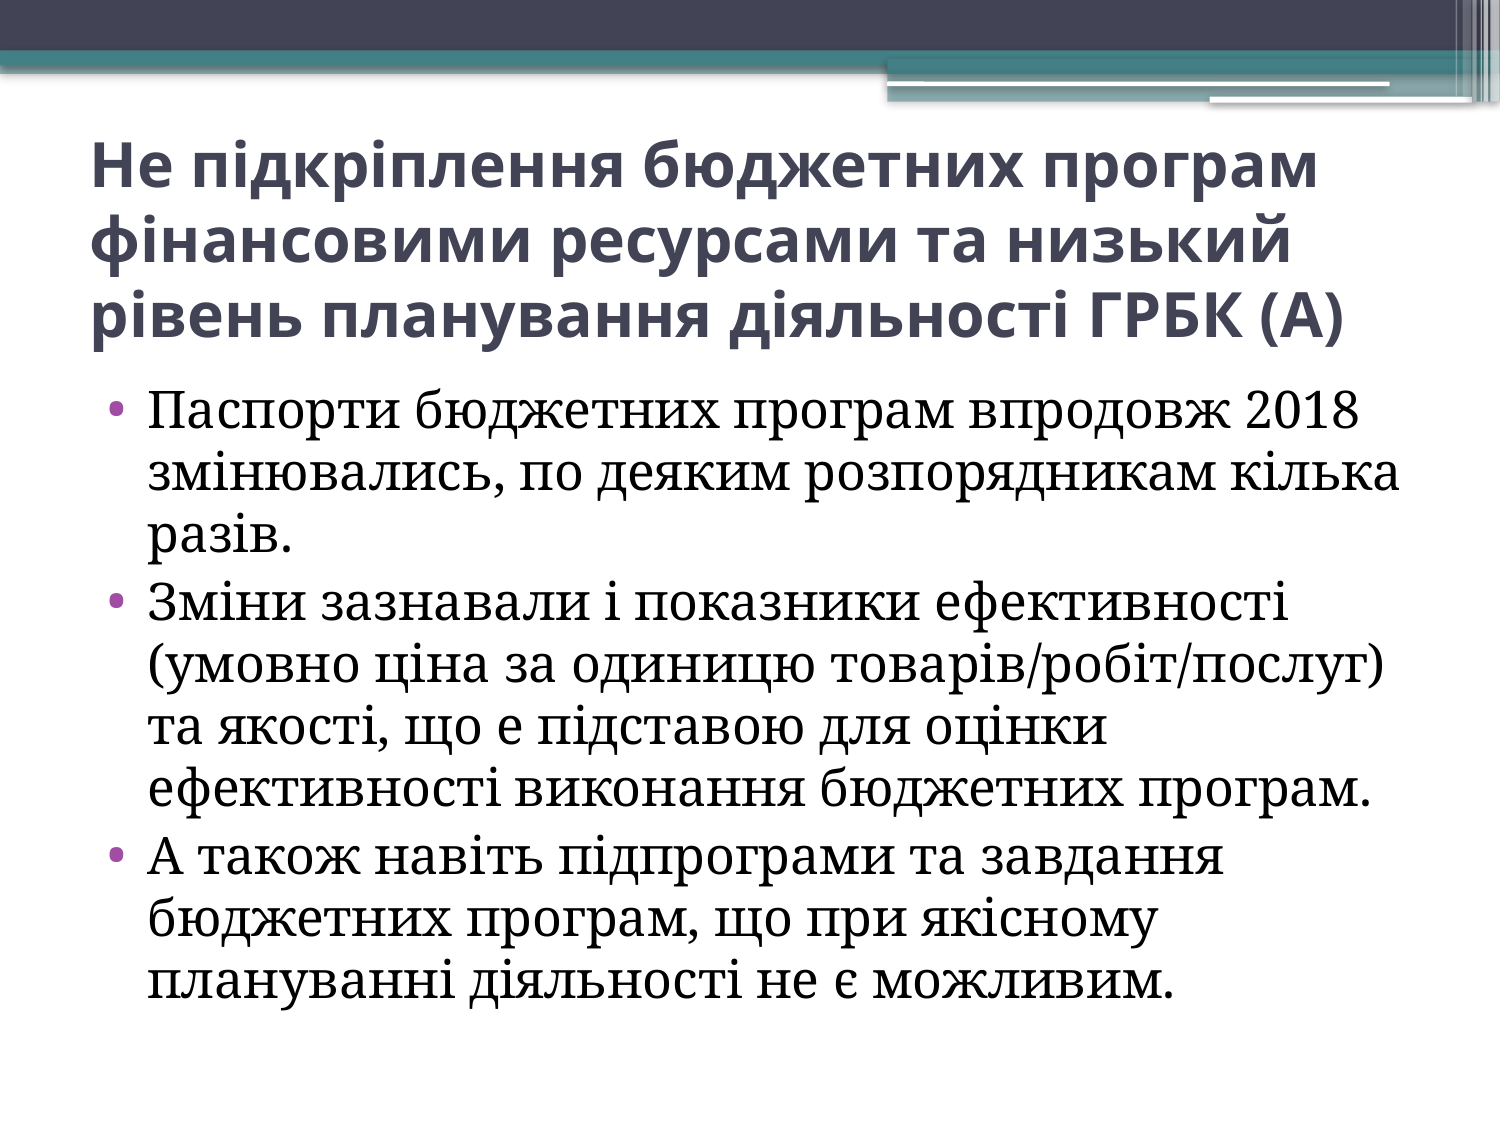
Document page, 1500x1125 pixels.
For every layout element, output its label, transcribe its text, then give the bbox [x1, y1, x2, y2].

list Паспорти бюджетних програм впродовж 2018 змінювались, по деяким розпорядникам кілька разів. Зміни зазнавали і показники ефективності (умовно ціна за одиницю товарів/робіт/послуг) та якості, що е підставою для оцінки ефективності виконання бюджетних програм. А також навіть підпрограми та завдання бюджетних програм, що при якісному плануванні діяльності не є можливим. [75, 368, 1425, 1079]
title Не підкріплення бюджетних програм фінансовими ресурсами та низький рівень планування діяльності ГРБК (А) [75, 187, 1425, 363]
